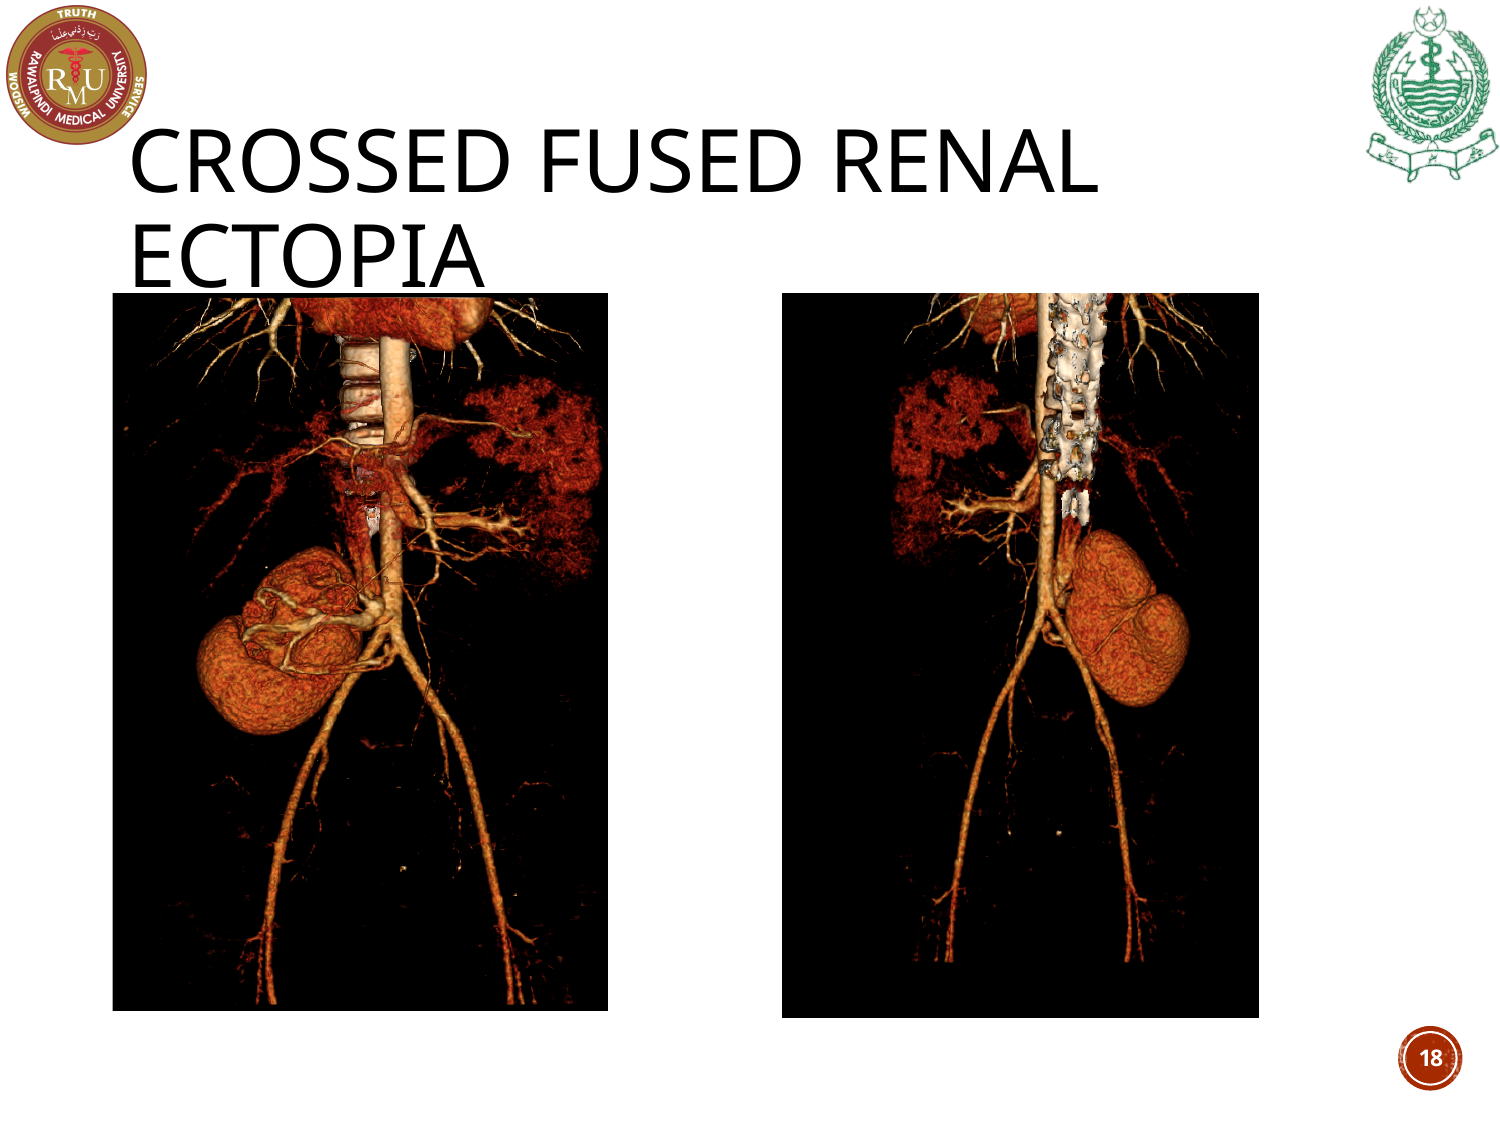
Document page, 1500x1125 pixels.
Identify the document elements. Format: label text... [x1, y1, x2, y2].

title Crossed fused renal ectopia [112, 79, 1388, 344]
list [786, 296, 1258, 1017]
picture [112, 293, 608, 1011]
slide_number 18 [1391, 1028, 1471, 1089]
picture [6, 5, 147, 145]
